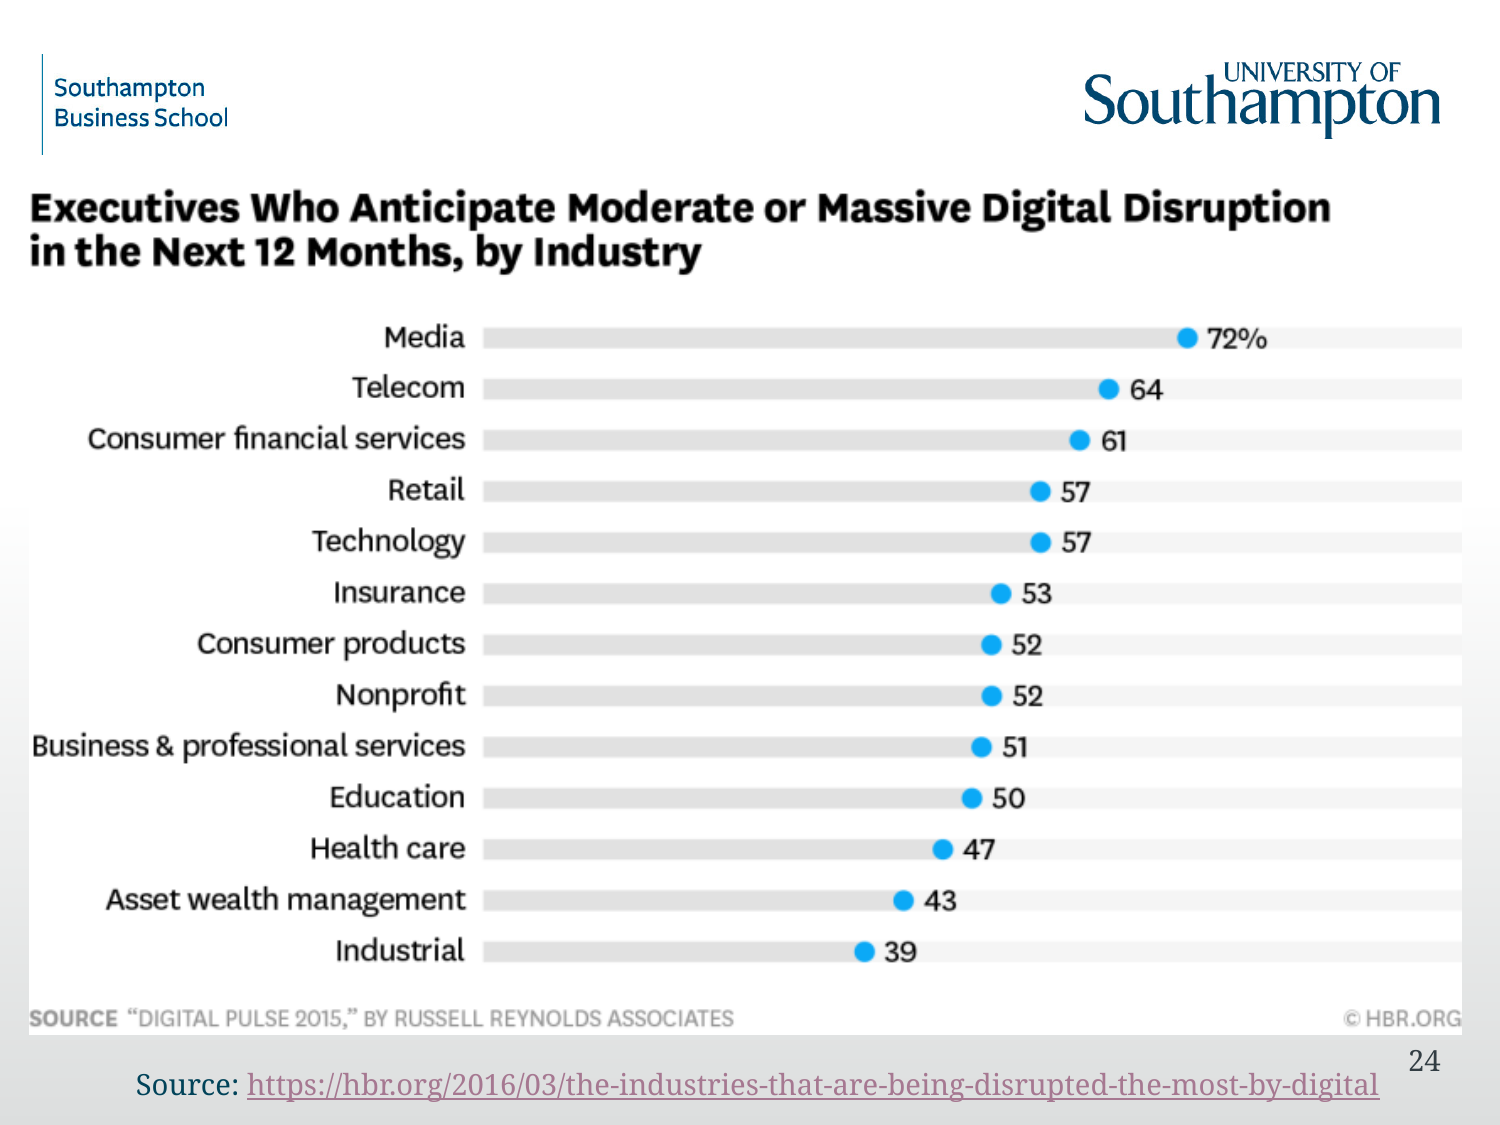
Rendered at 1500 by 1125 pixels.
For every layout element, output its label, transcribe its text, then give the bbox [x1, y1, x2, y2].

title Source: https://hbr.org/2016/03/the-industries-that-are-being-disrupted-the-most-by-digital [135, 1058, 1500, 1125]
picture [29, 184, 1462, 1036]
picture [1085, 62, 1440, 139]
slide_number 24 [1128, 1044, 1441, 1110]
picture [44, 54, 227, 155]
